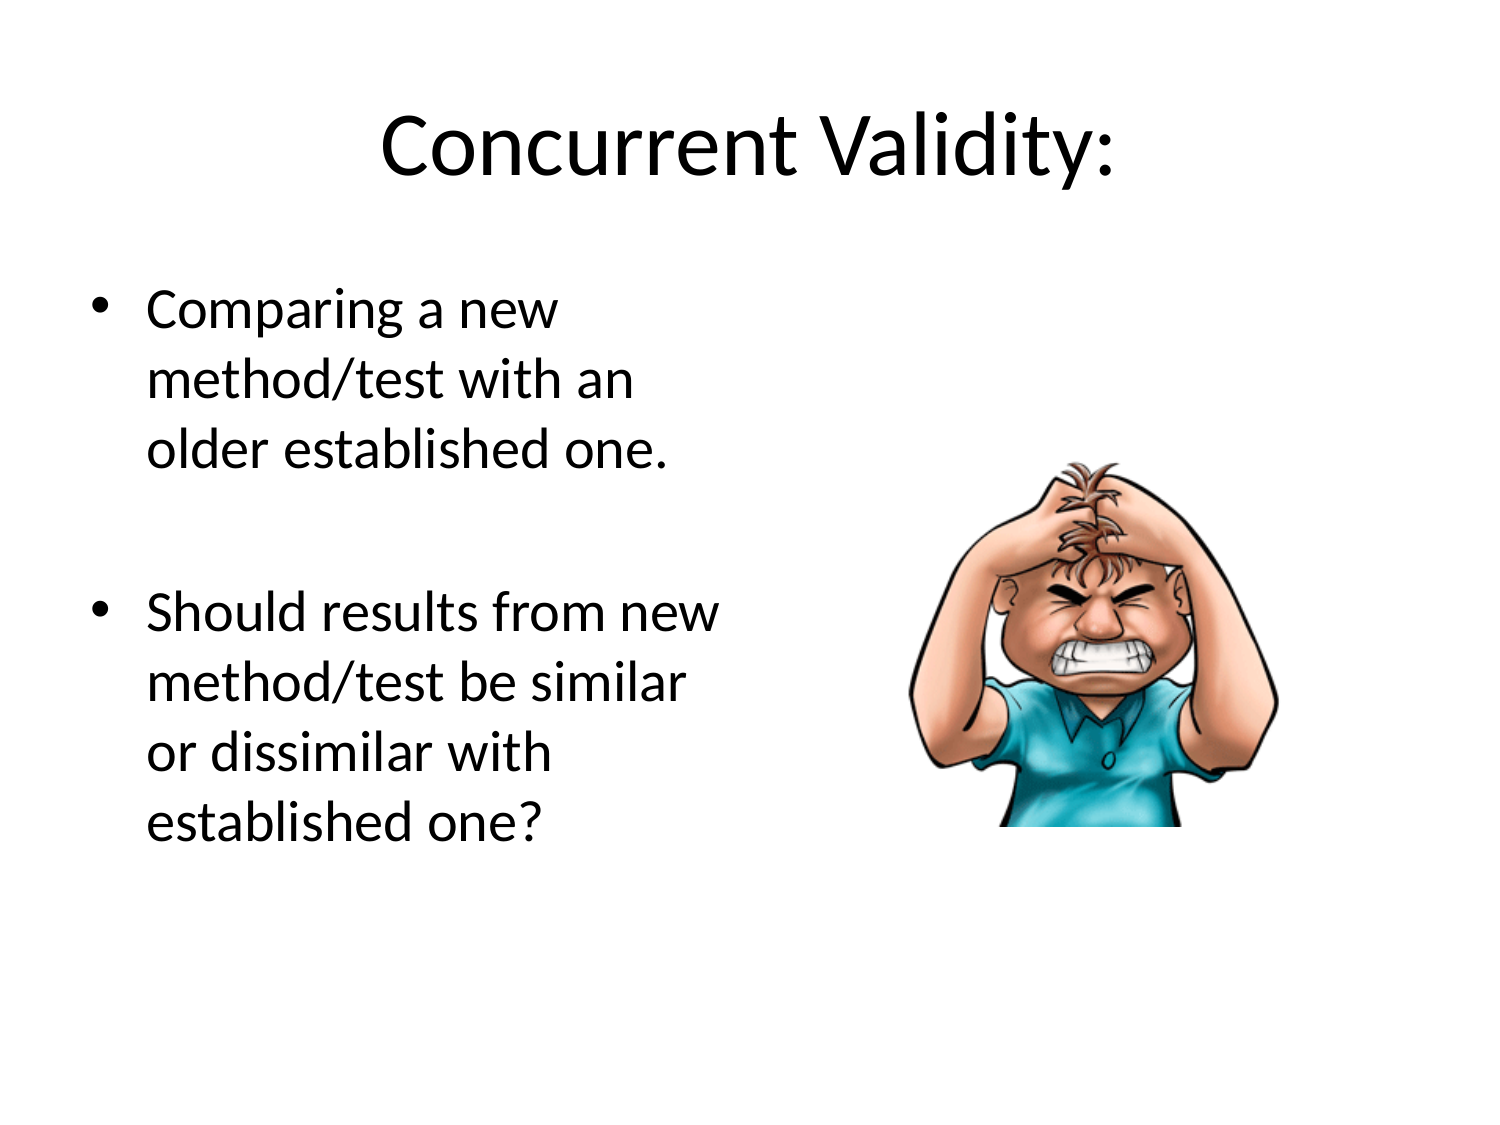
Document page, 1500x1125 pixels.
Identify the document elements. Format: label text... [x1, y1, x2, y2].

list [898, 440, 1290, 827]
title Concurrent Validity: [75, 45, 1425, 233]
list Comparing a new method/test with an older established one. Should results from new method/test be similar or dissimilar with established one? [75, 262, 738, 1005]
